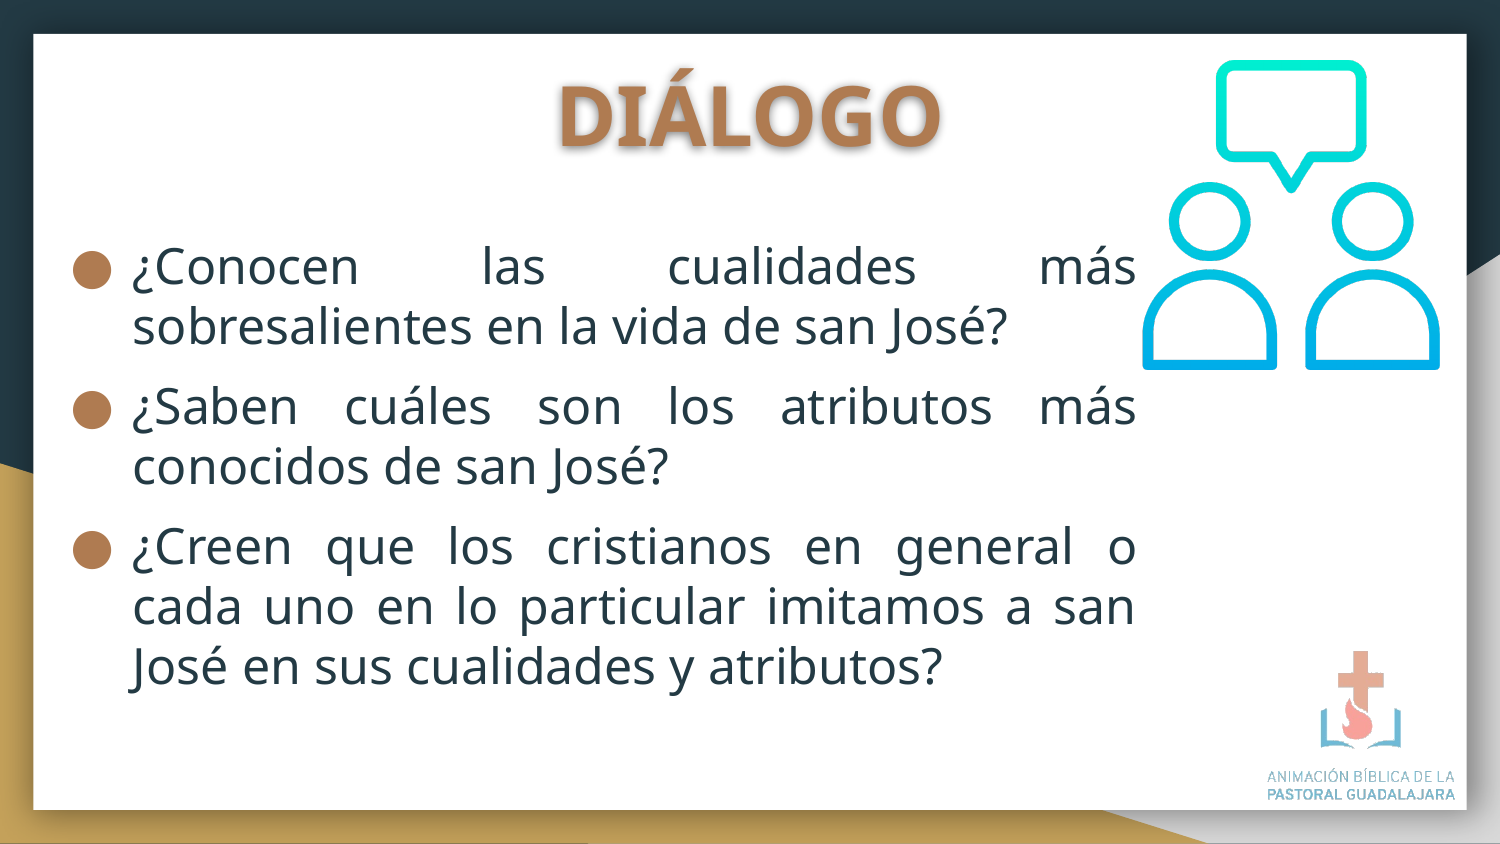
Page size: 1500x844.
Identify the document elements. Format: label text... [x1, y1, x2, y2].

title DIÁLOGO [539, 48, 961, 219]
picture [1136, 60, 1446, 371]
list ¿Conocen las cualidades más sobresalientes en la vida de san José? ¿Saben cuáles son los atributos más conocidos de san José? ¿Creen que los cristianos en general o cada uno en lo particular imitamos a san José en sus cualidades y atributos? [42, 219, 1153, 718]
picture [1258, 642, 1467, 809]
